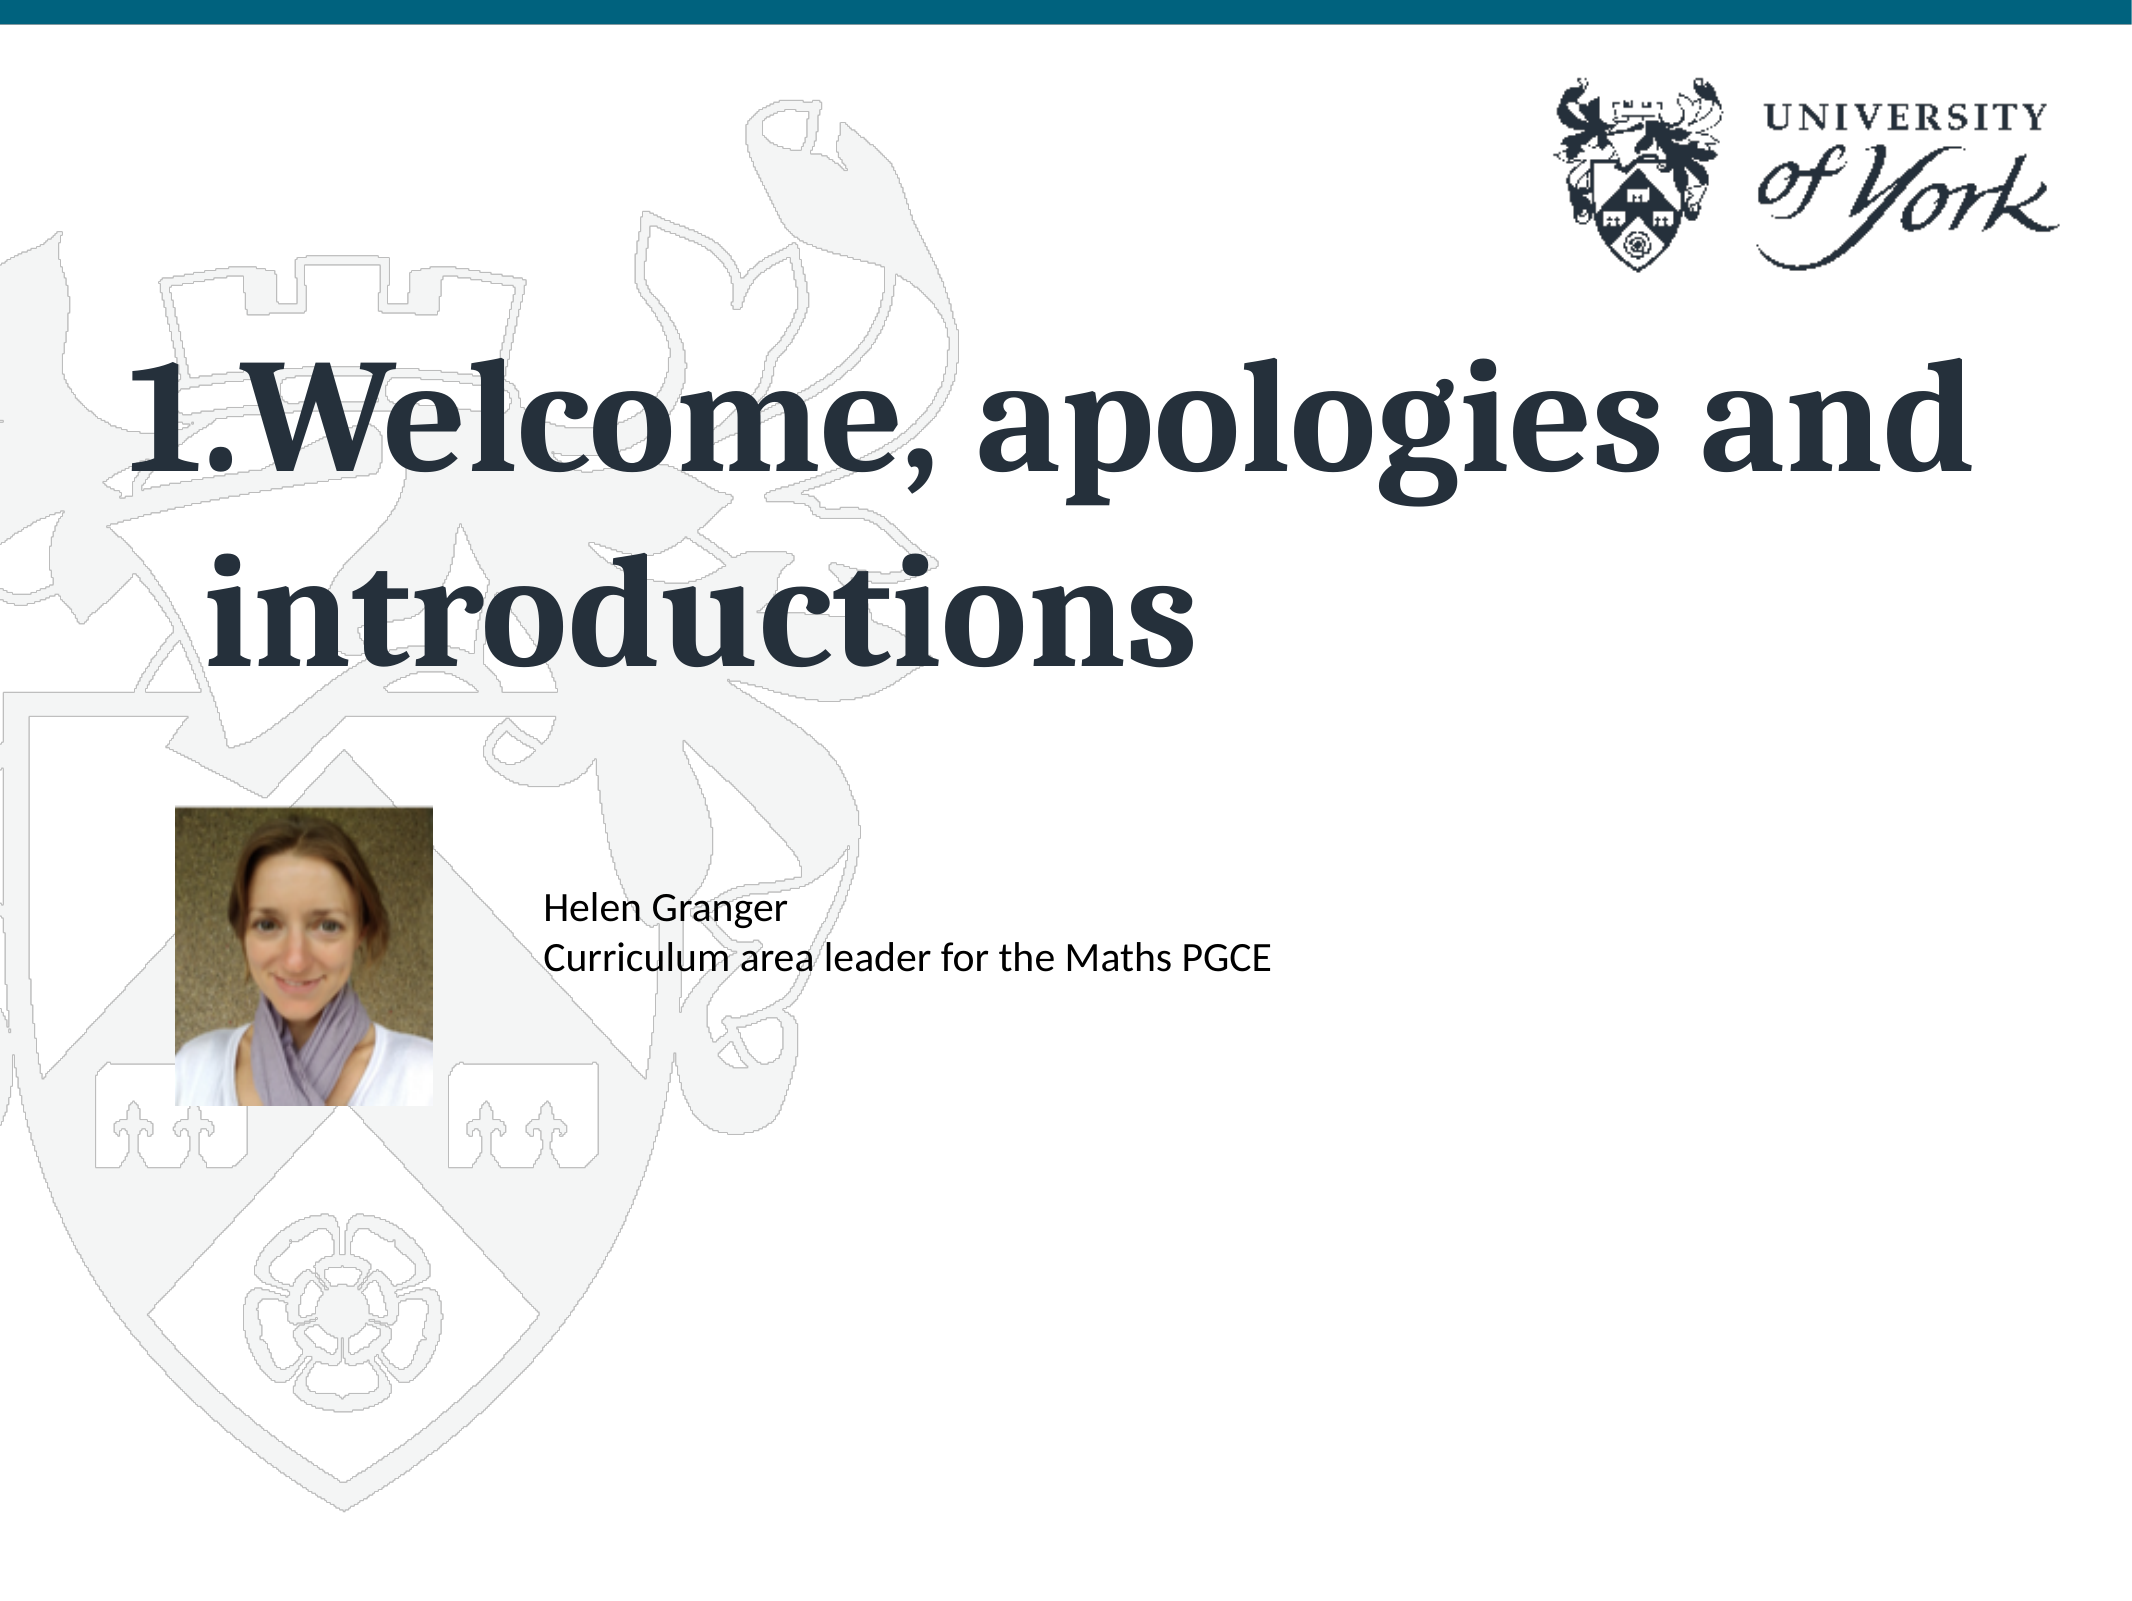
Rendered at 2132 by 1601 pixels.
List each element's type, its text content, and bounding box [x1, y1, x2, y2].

text_box [156, 1148, 2012, 1310]
title Welcome, apologies and introductions [106, 394, 2026, 613]
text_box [175, 799, 1369, 1106]
picture [0, 25, 2132, 1601]
